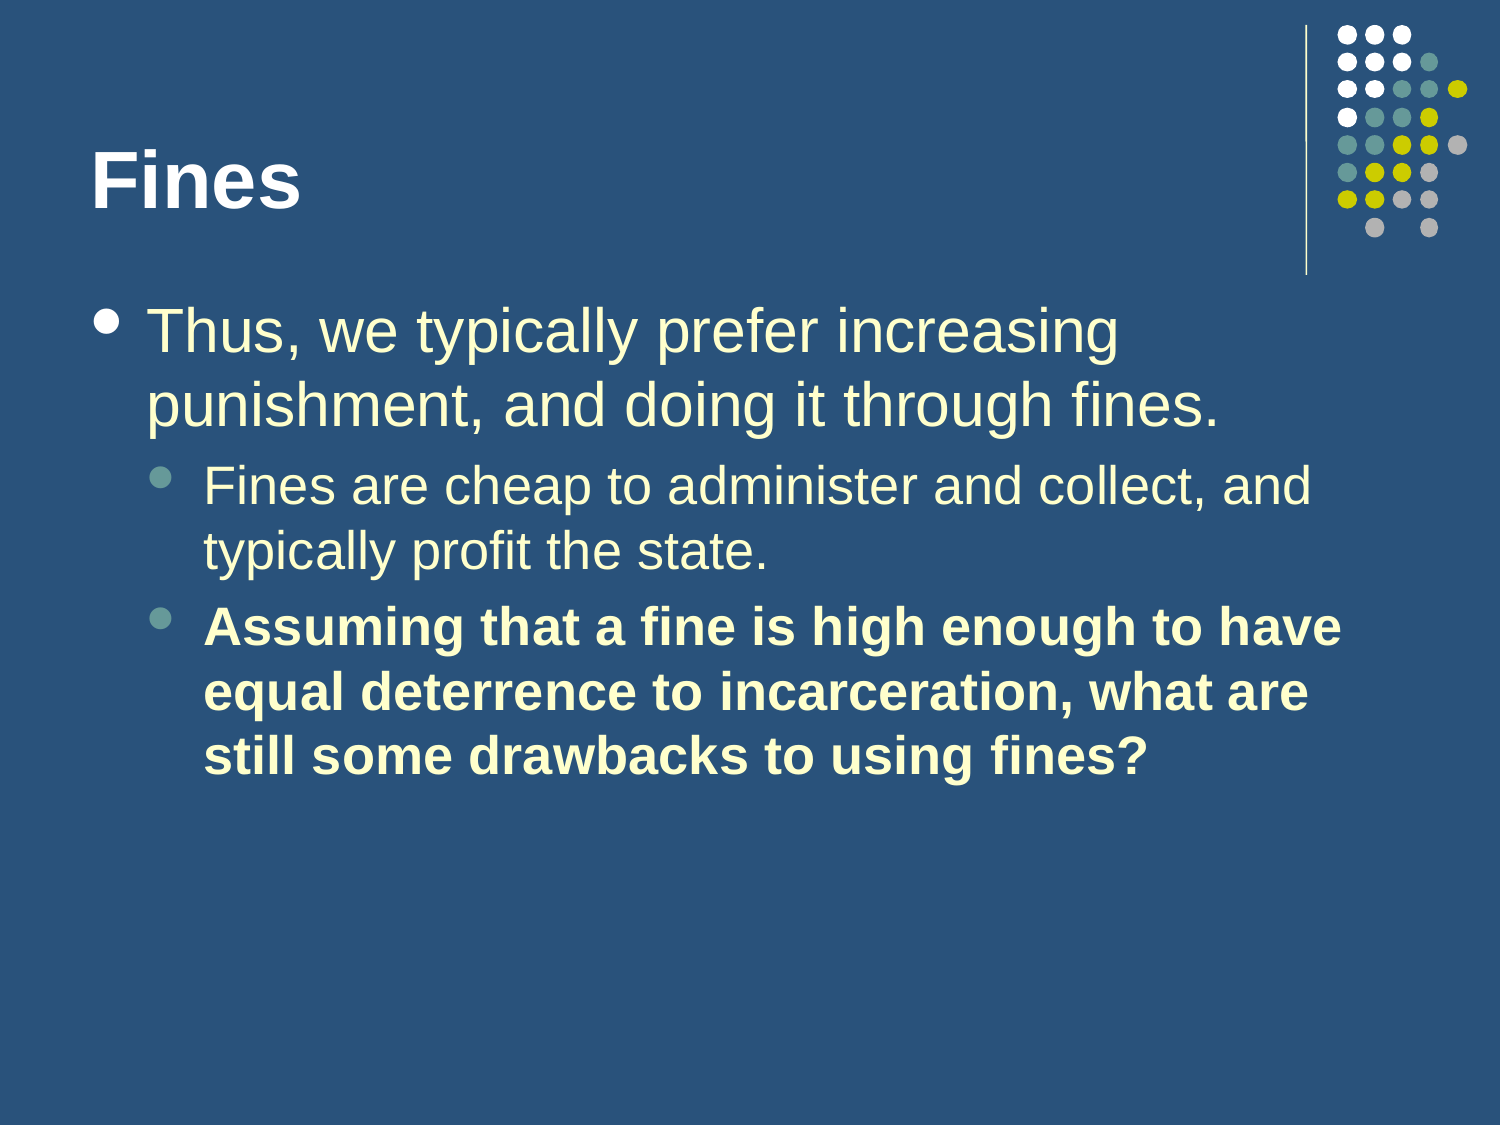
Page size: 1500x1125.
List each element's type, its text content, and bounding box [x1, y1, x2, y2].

title Fines [75, 20, 1313, 233]
list Thus, we typically prefer increasing punishment, and doing it through fines. Fines are cheap to administer and collect, and typically profit the state. Assuming that a fine is high enough to have equal deterrence to incarceration, what are still some drawbacks to using fines? [75, 282, 1425, 1006]
